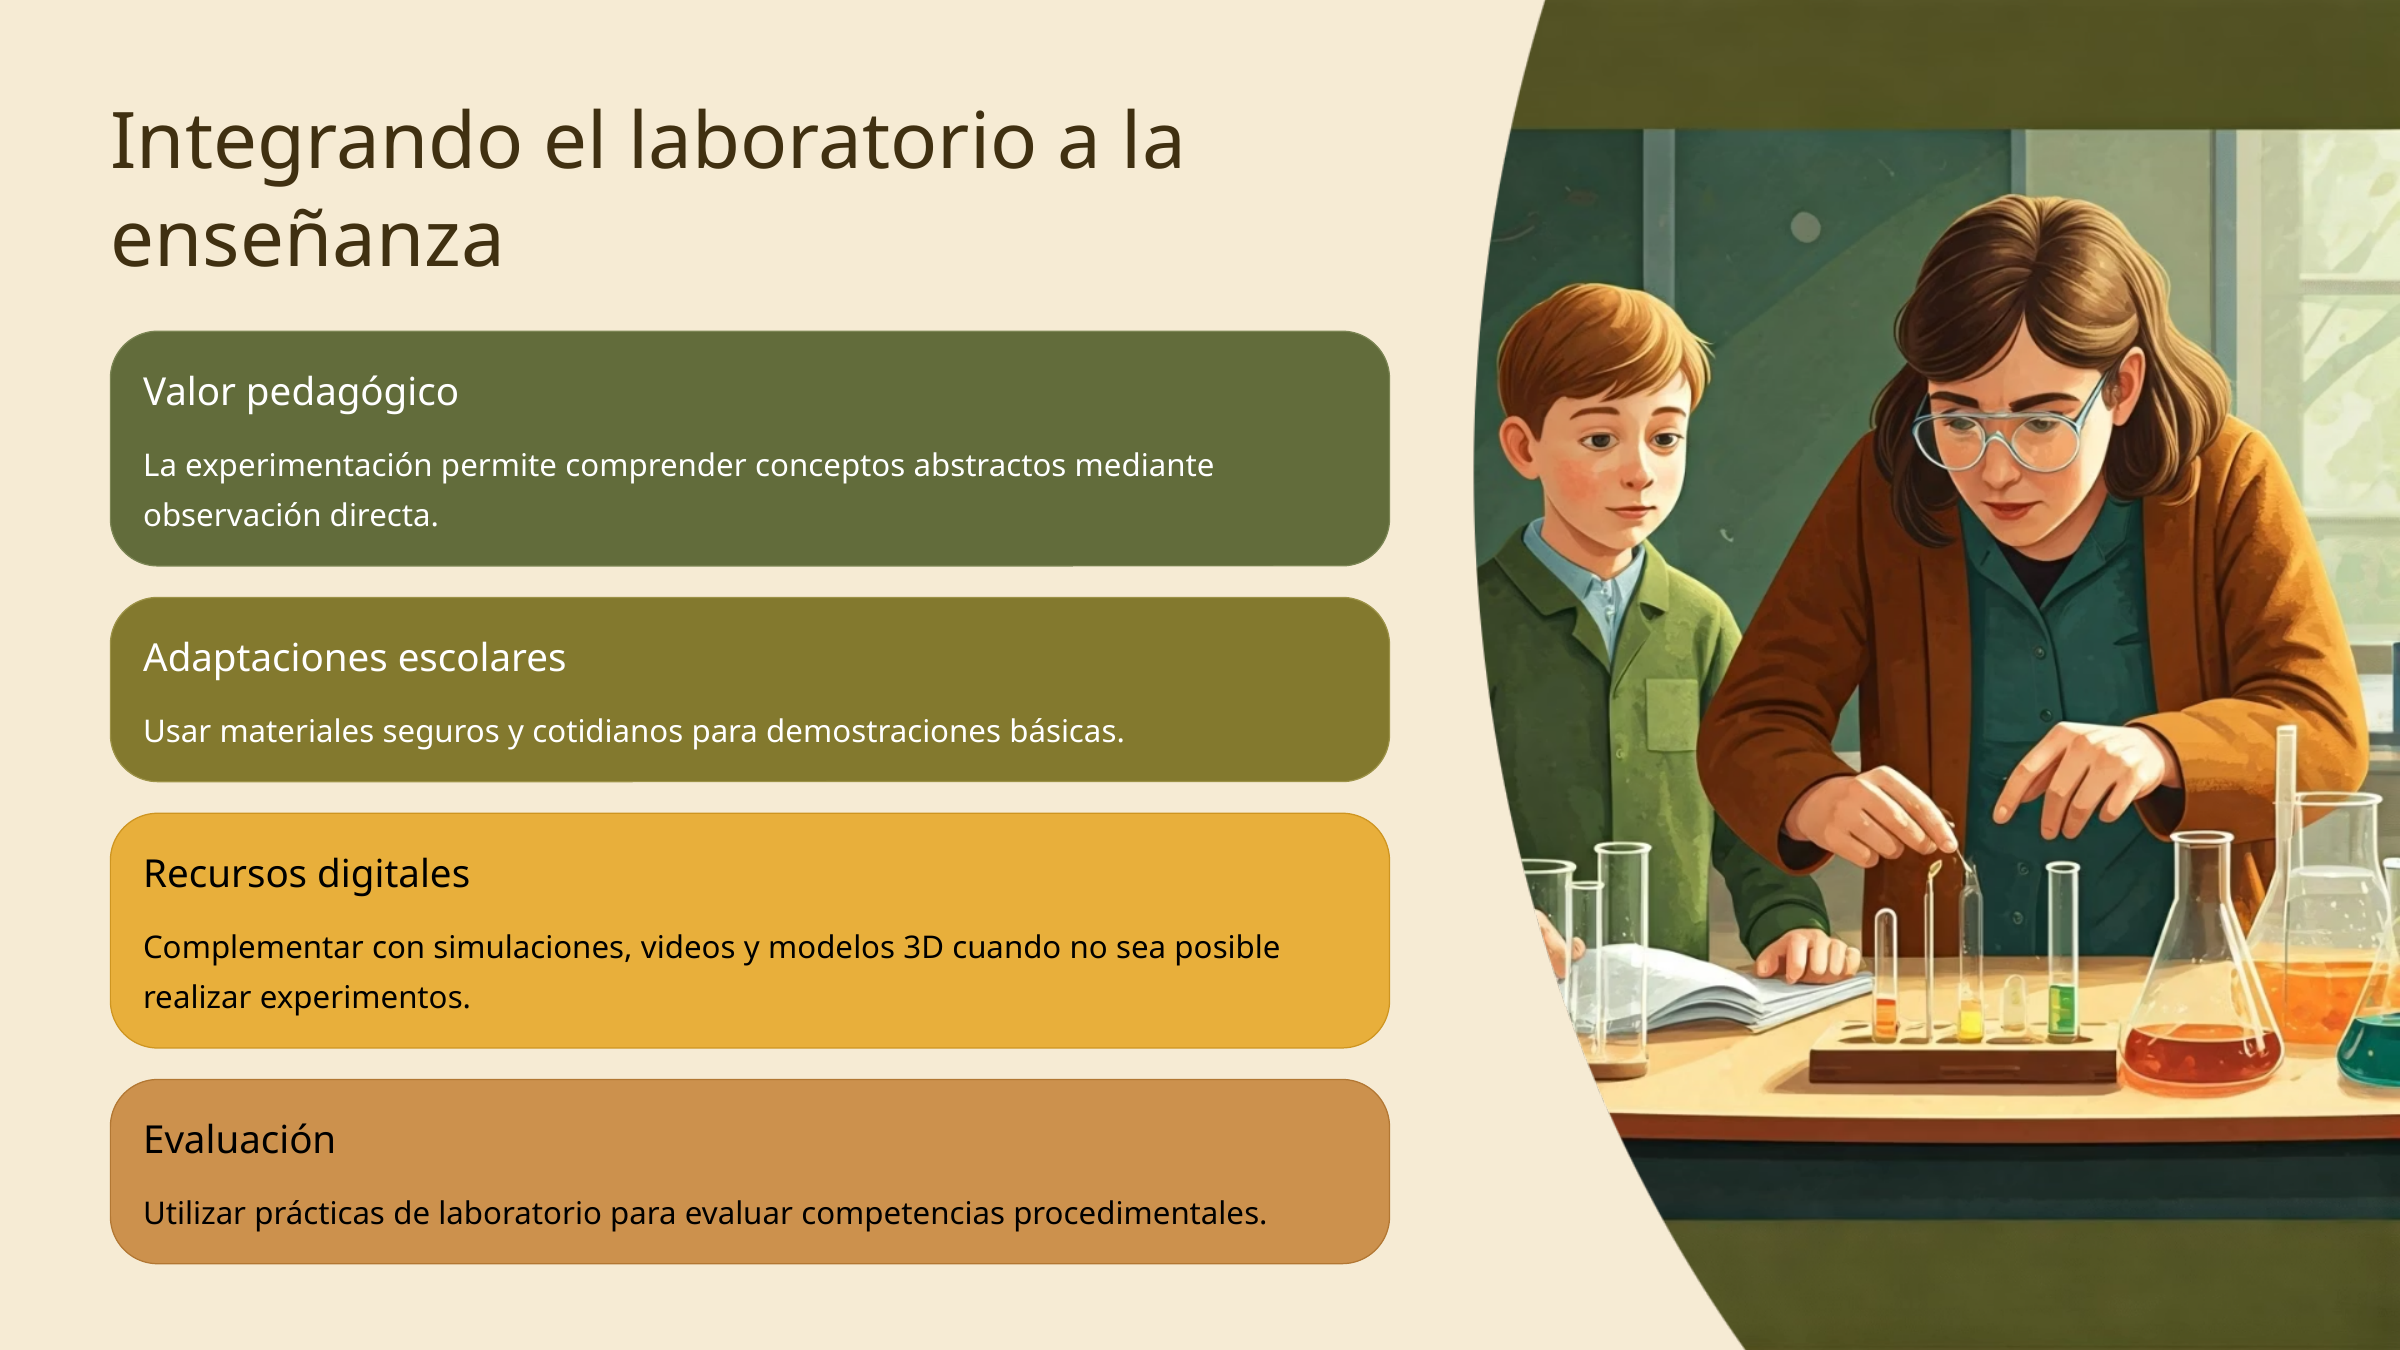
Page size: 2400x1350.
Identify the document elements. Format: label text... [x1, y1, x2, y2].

text_box Adaptaciones escolares [143, 630, 580, 680]
text_box [110, 813, 1390, 1048]
text_box Usar materiales seguros y cotidianos para demostraciones básicas. [143, 698, 1357, 749]
text_box [110, 1079, 1390, 1264]
text_box Evaluación [143, 1112, 538, 1162]
text_box La experimentación permite comprender conceptos abstractos mediante observación directa. [143, 432, 1357, 534]
text_box [110, 331, 1390, 566]
text_box Integrando el laboratorio a la enseñanza [110, 86, 1390, 284]
text_box Utilizar prácticas de laboratorio para evaluar competencias procedimentales. [143, 1180, 1357, 1231]
text_box Recursos digitales [143, 846, 538, 896]
text_box Valor pedagógico [143, 363, 538, 414]
text_box Complementar con simulaciones, videos y modelos 3D cuando no sea posible realizar experimentos. [143, 914, 1357, 1016]
text_box [110, 597, 1390, 782]
picture [1454, 0, 2400, 1350]
